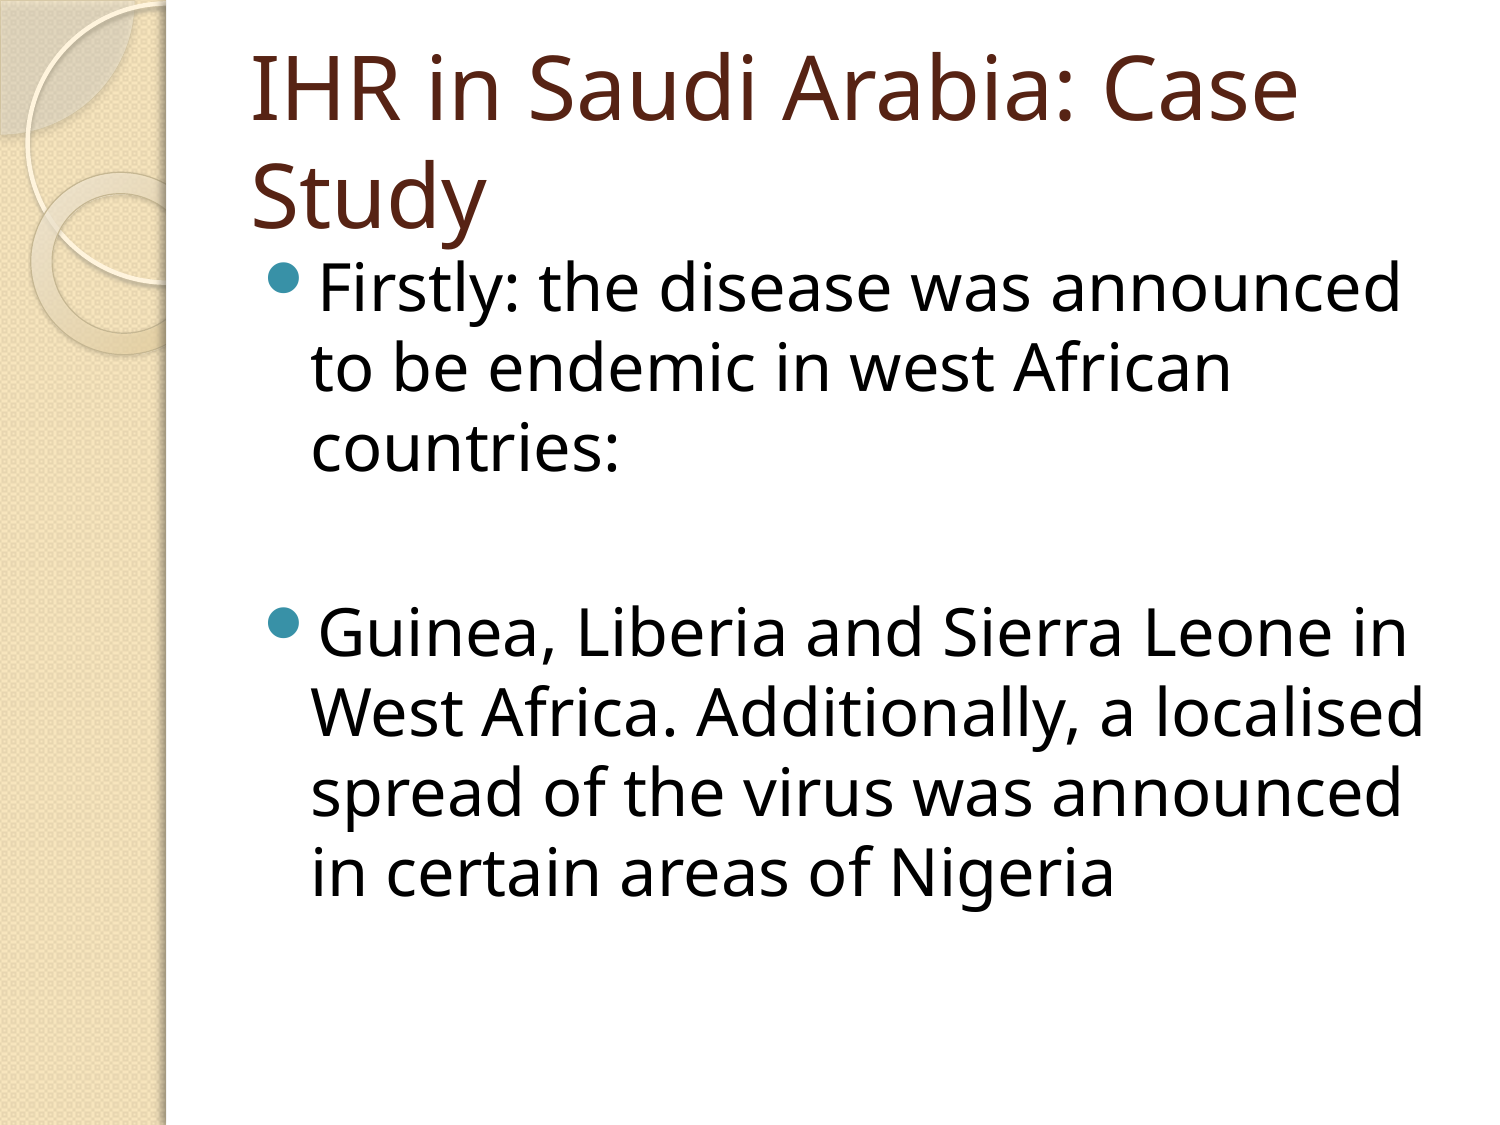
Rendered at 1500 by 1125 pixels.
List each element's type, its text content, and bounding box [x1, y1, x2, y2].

list Firstly: the disease was announced to be endemic in west African countries: Guinea, Liberia and Sierra Leone in West Africa. Additionally, a localised spread of the virus was announced in certain areas of Nigeria [235, 237, 1466, 1025]
title IHR in Saudi Arabia: Case Study [235, 45, 1466, 233]
